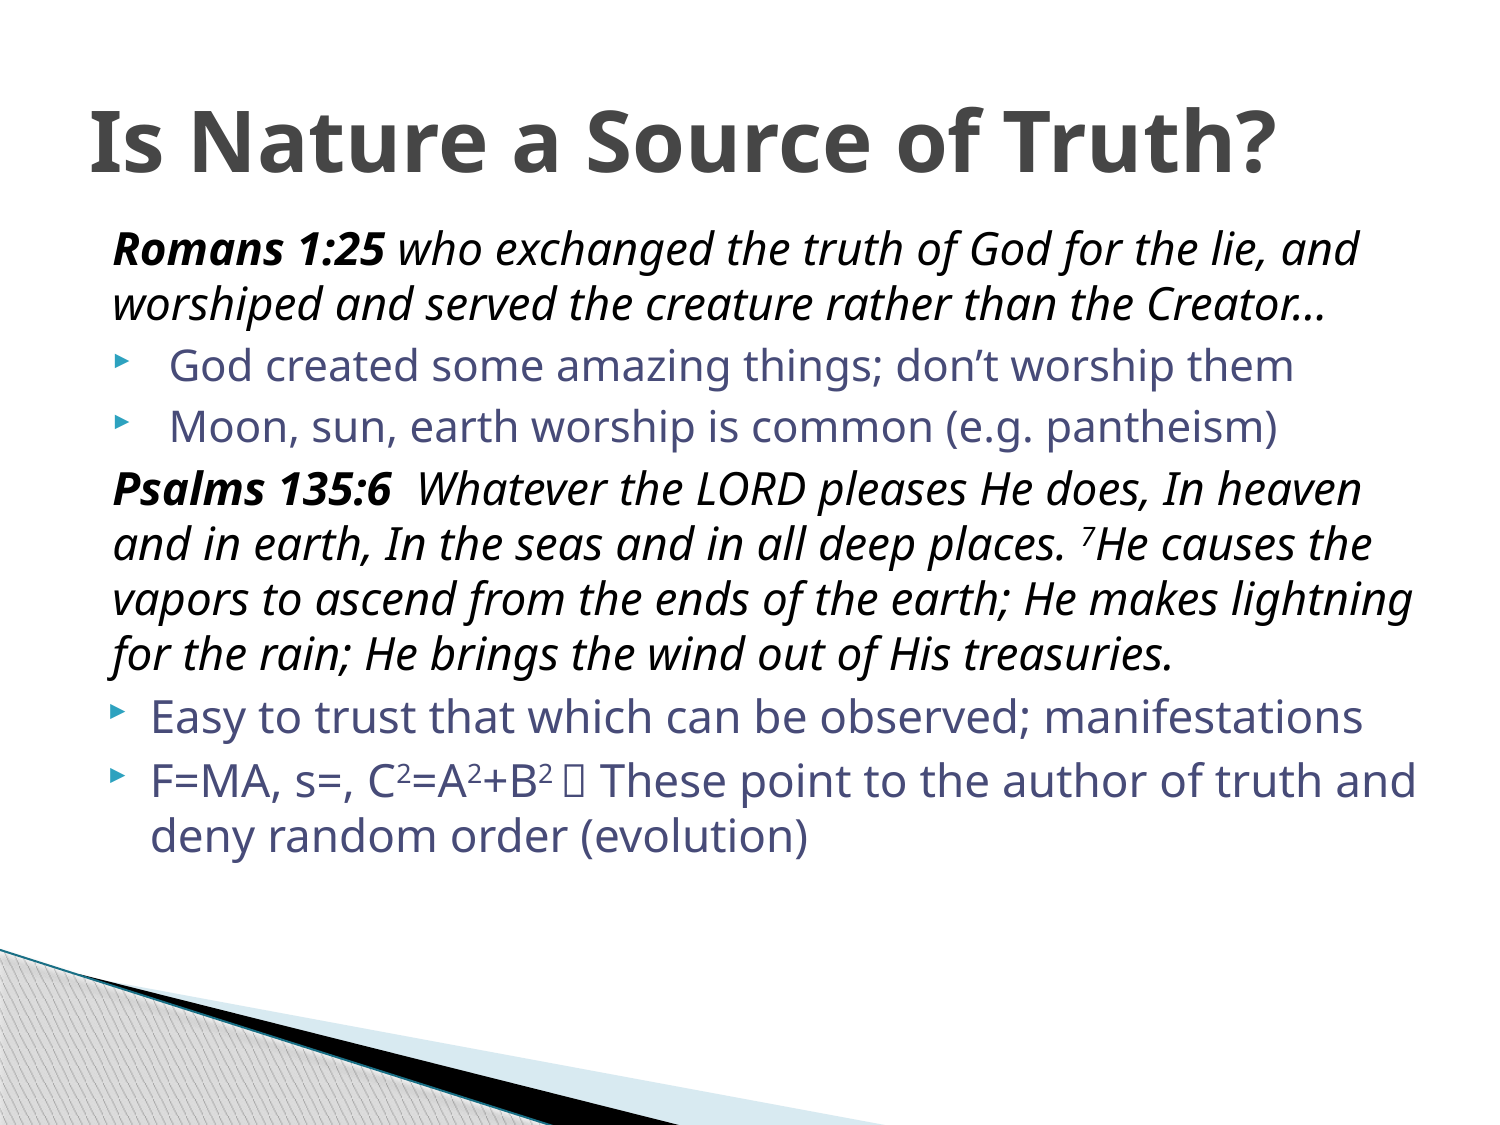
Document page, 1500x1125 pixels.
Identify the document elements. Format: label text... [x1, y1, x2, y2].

title Is Nature a Source of Truth? [75, 45, 1425, 233]
